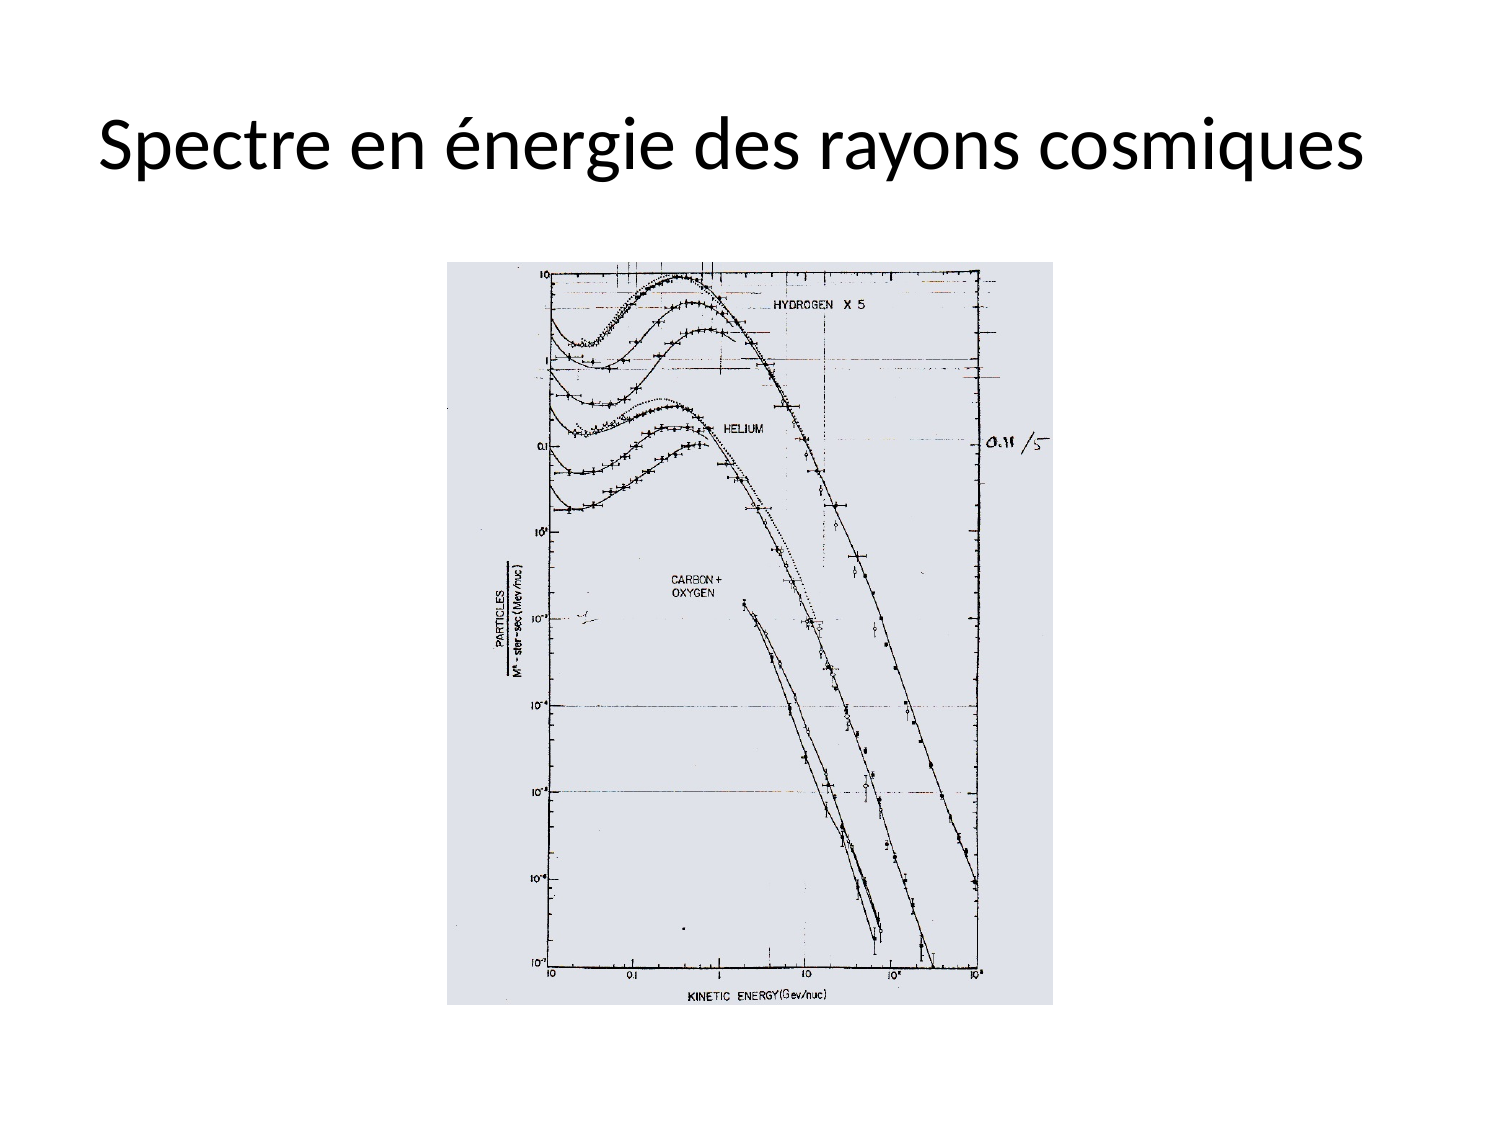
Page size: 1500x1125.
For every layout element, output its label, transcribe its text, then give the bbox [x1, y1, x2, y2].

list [74, 262, 1426, 1006]
title Spectre en énergie des rayons cosmiques [75, 45, 1425, 233]
